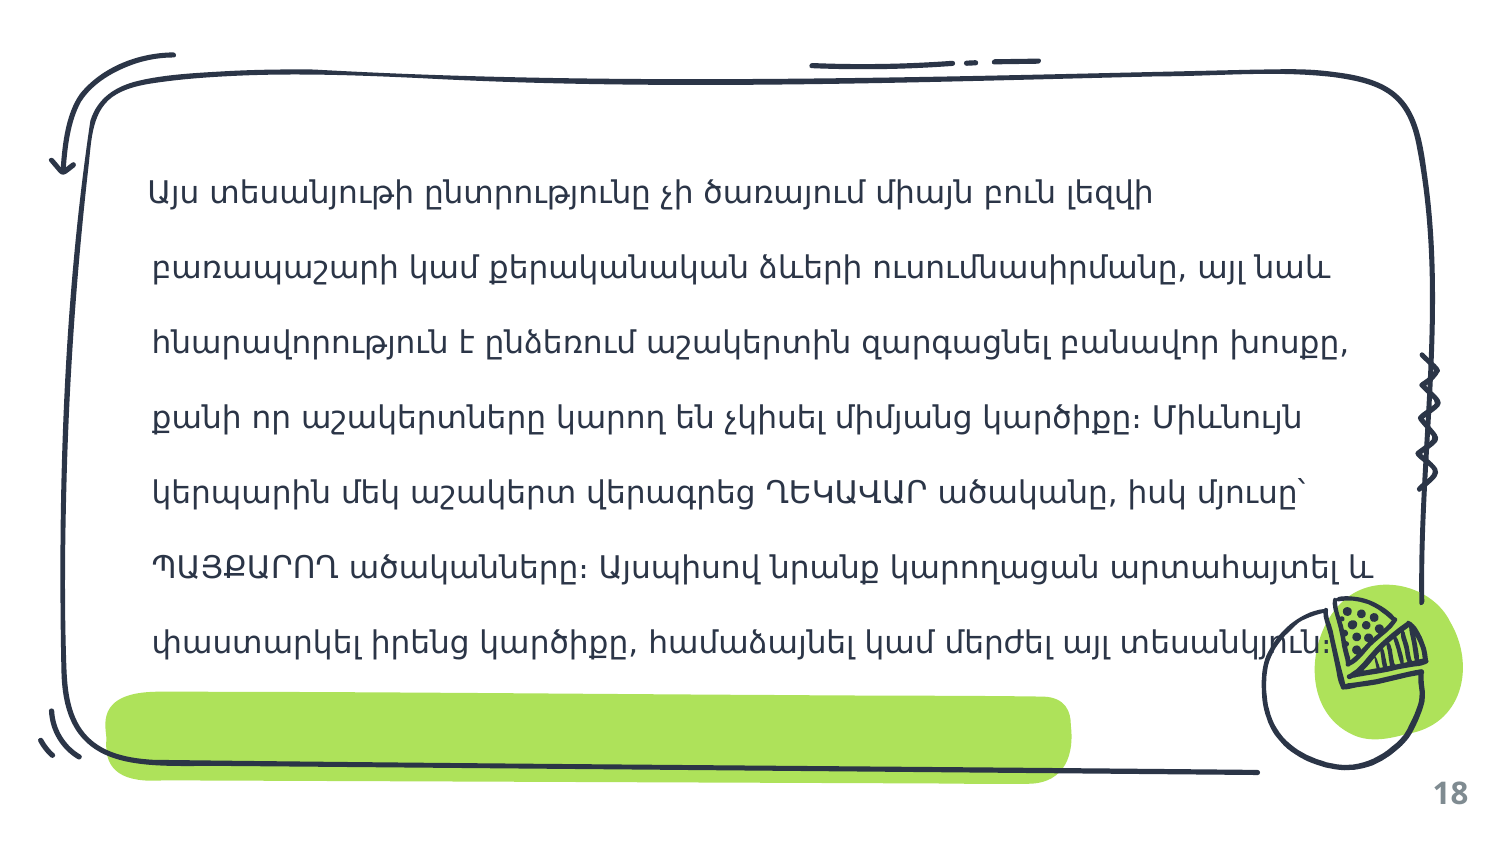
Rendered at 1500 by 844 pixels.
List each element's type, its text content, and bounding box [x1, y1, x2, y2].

list Այս տեսանյութի ընտրությունը չի ծառայում միայն բուն լեզվի բառապաշարի կամ քերականական ձևերի ուսումնասիրմանը, այլ նաև հնարավորություն է ընձեռում աշակերտին զարգացնել բանավոր խոսքը, քանի որ աշակերտները կարող են չկիսել միմյանց կարծիքը։ Միևնույն կերպարին մեկ աշակերտ վերագրեց ՂԵԿԱՎԱՐ ածականը, իսկ մյուսը՝ ՊԱՅՔԱՐՈՂ ածականները։ Այսպիսով նրանք կարողացան արտահայտել և փաստարկել իրենց կարծիքը, համաձայնել կամ մերժել այլ տեսանկյուն։ [76, 173, 1400, 659]
text_box [1261, 607, 1426, 771]
slide_number 18 [1378, 769, 1469, 820]
text_box [1346, 620, 1429, 680]
text_box [1332, 596, 1398, 667]
